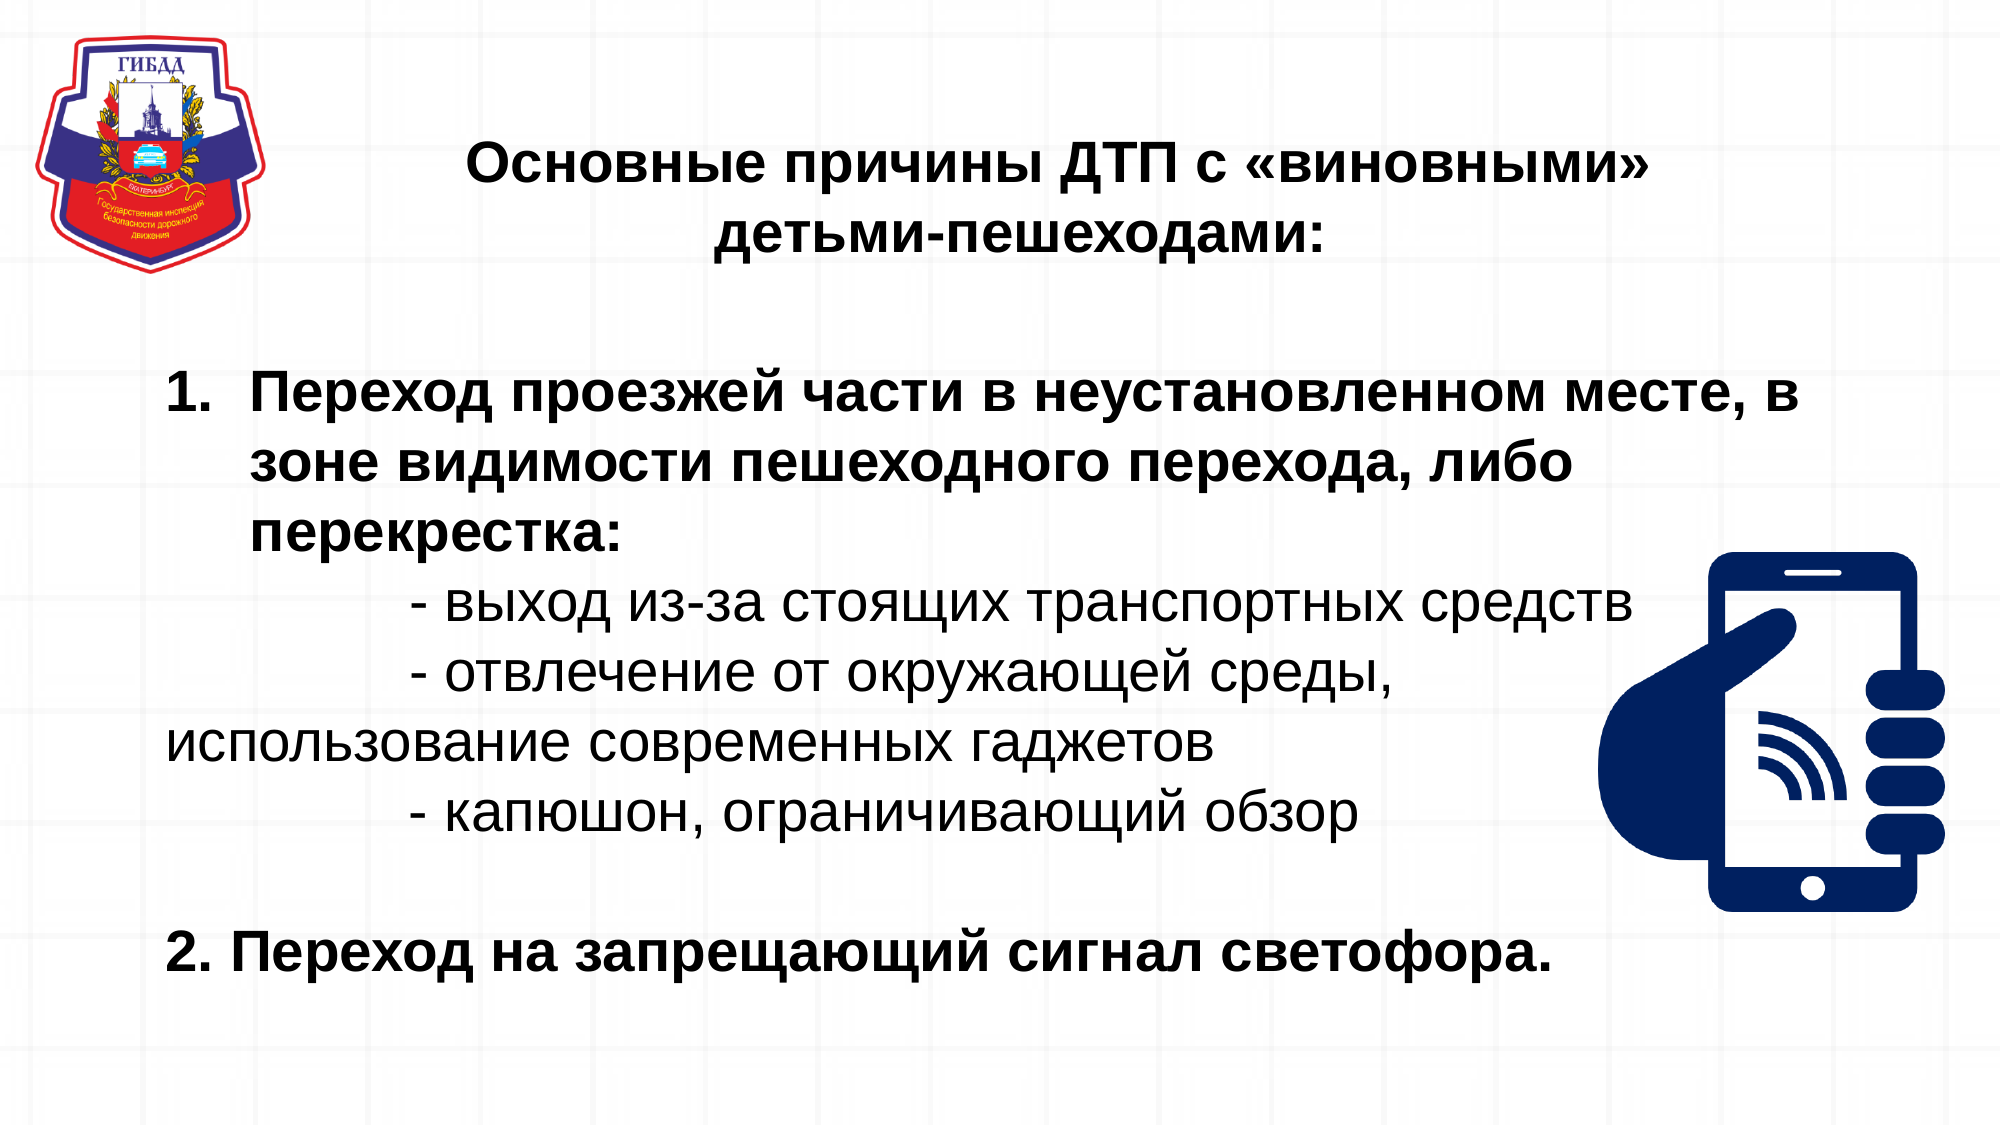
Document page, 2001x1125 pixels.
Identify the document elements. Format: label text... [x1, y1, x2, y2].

text_box Основные причины ДТП с «виновными» детьми-пешеходами: [311, 116, 1731, 342]
text_box Переход проезжей части в неустановленном месте, в зоне видимости пешеходного перехода, либо перекрестка: - выход из-за стоящих транспортных средств - отвлечение от окружающей среды, использование современных гаджетов - капюшон, ограничивающий обзор 2. Переход на запрещающий сигнал светофора. [150, 346, 1892, 991]
picture [35, 35, 266, 274]
picture [1591, 552, 1951, 912]
